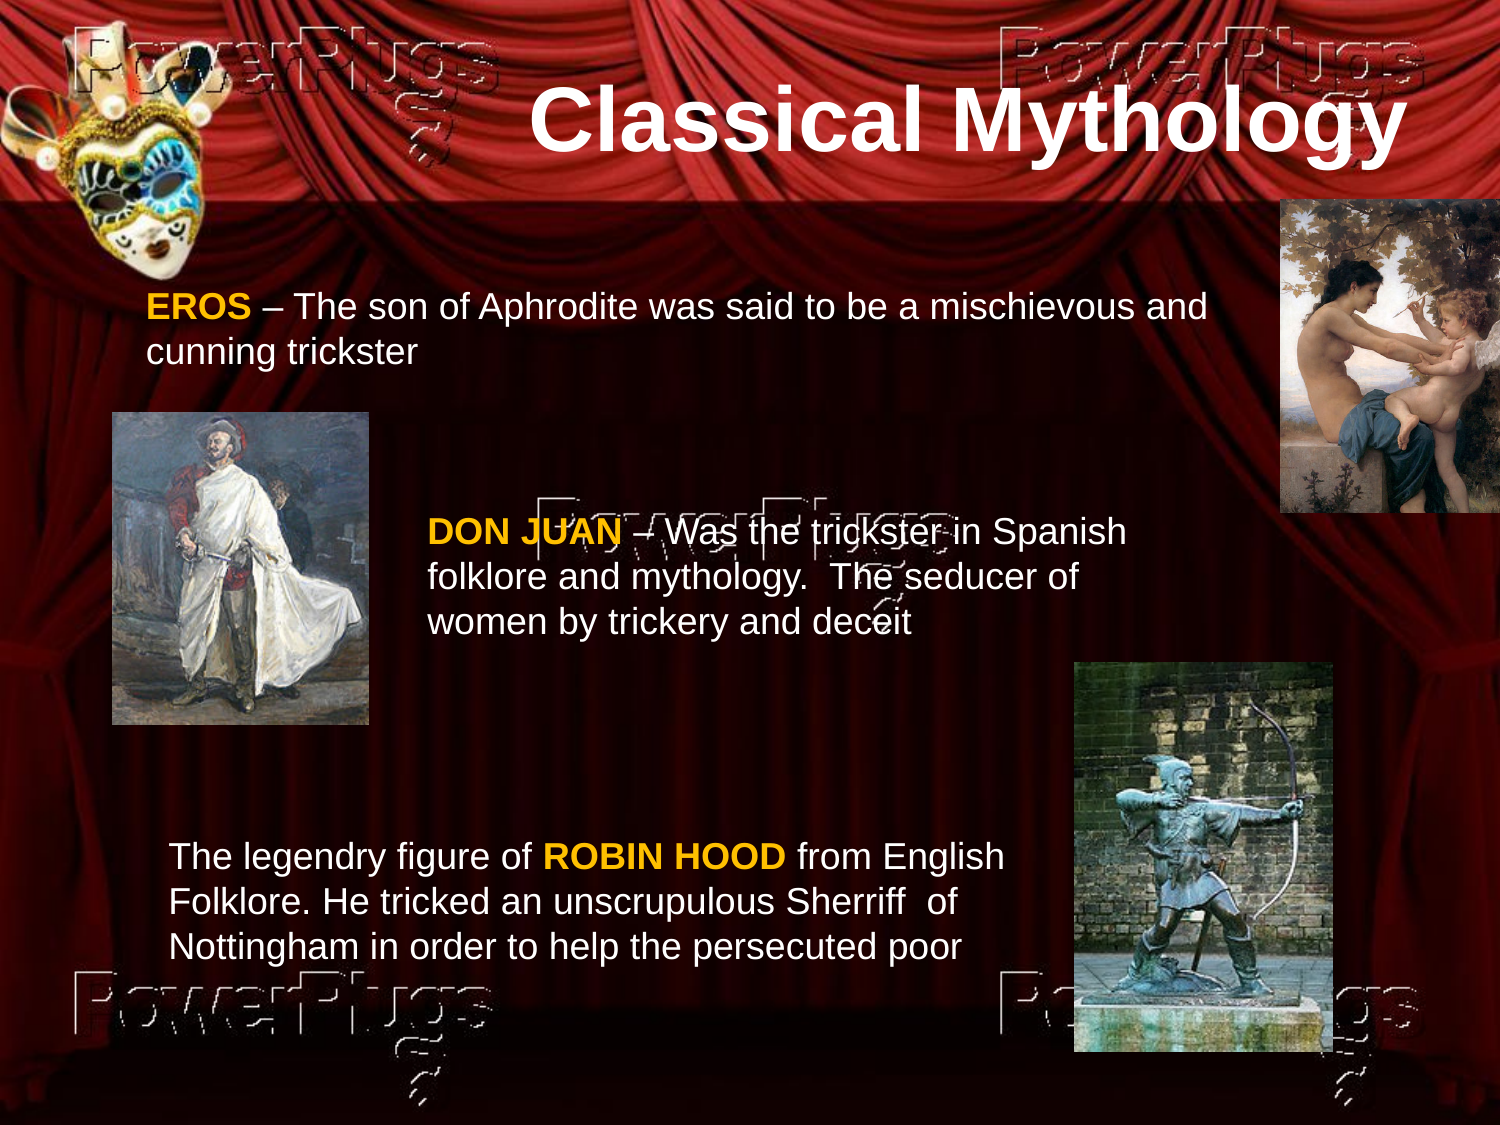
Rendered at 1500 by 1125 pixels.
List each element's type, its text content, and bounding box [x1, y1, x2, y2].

title Classical Mythology [74, 37, 1426, 193]
picture [0, 0, 1500, 1125]
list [1280, 199, 1500, 513]
text_box DON JUAN – Was the trickster in Spanish folklore and mythology. The seducer of women by trickery and deceit [412, 499, 1188, 650]
text_box The legendry figure of ROBIN HOOD from English Folklore. He tricked an unscrupulous Sherriff of Nottingham in order to help the persecuted poor [153, 824, 1021, 975]
text_box EROS – The son of Aphrodite was said to be a mischievous and cunning trickster [131, 274, 1224, 380]
